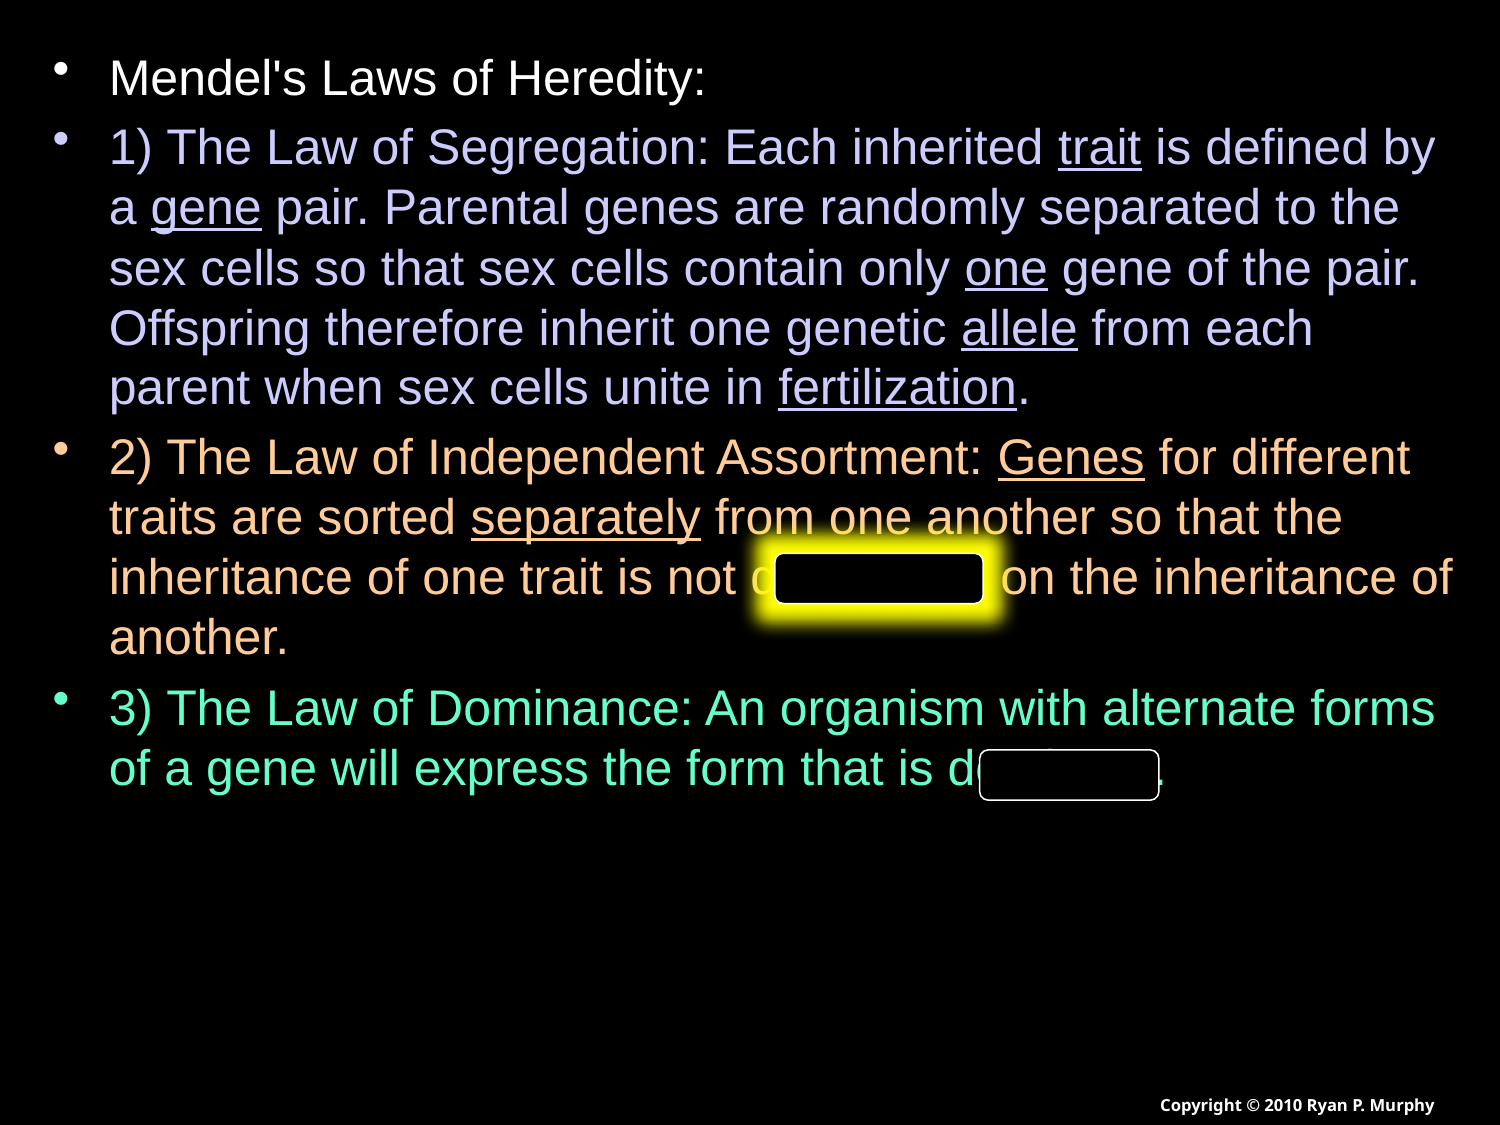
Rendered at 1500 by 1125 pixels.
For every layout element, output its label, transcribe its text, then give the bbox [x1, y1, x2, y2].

text_box Copyright © 2010 Ryan P. Murphy [937, 1087, 1450, 1123]
text_box [979, 749, 1159, 801]
text_box [774, 553, 984, 604]
text_box Copyright © 2010 Ryan P. Murphy [741, 519, 1017, 638]
list Mendel's Laws of Heredity: 1) The Law of Segregation: Each inherited trait is defined by a gene pair. Parental genes are randomly separated to the sex cells so that sex cells contain only one gene of the pair. Offspring therefore inherit one genetic allele from each parent when sex cells unite in fertilization. 2) The Law of Independent Assortment: Genes for different traits are sorted separately from one another so that the inheritance of one trait is not dependent on the inheritance of another. 3) The Law of Dominance: An organism with alternate forms of a gene will express the form that is dominant. [37, 37, 1475, 1005]
